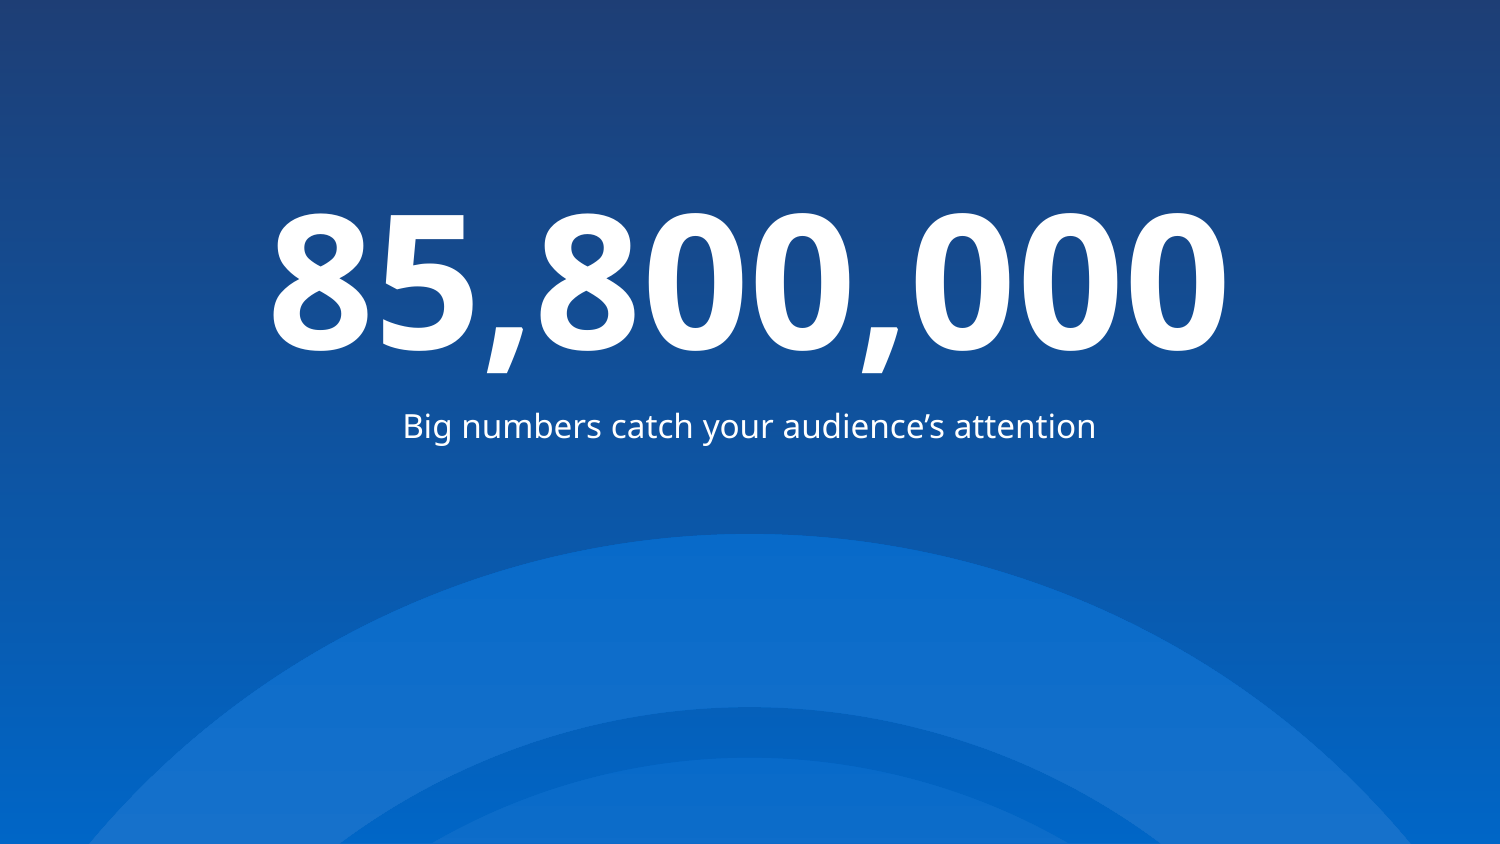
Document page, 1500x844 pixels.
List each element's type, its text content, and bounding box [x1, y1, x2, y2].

title 85,800,000 [149, 139, 1350, 383]
subtitle Big numbers catch your audience’s attention [116, 383, 1383, 467]
